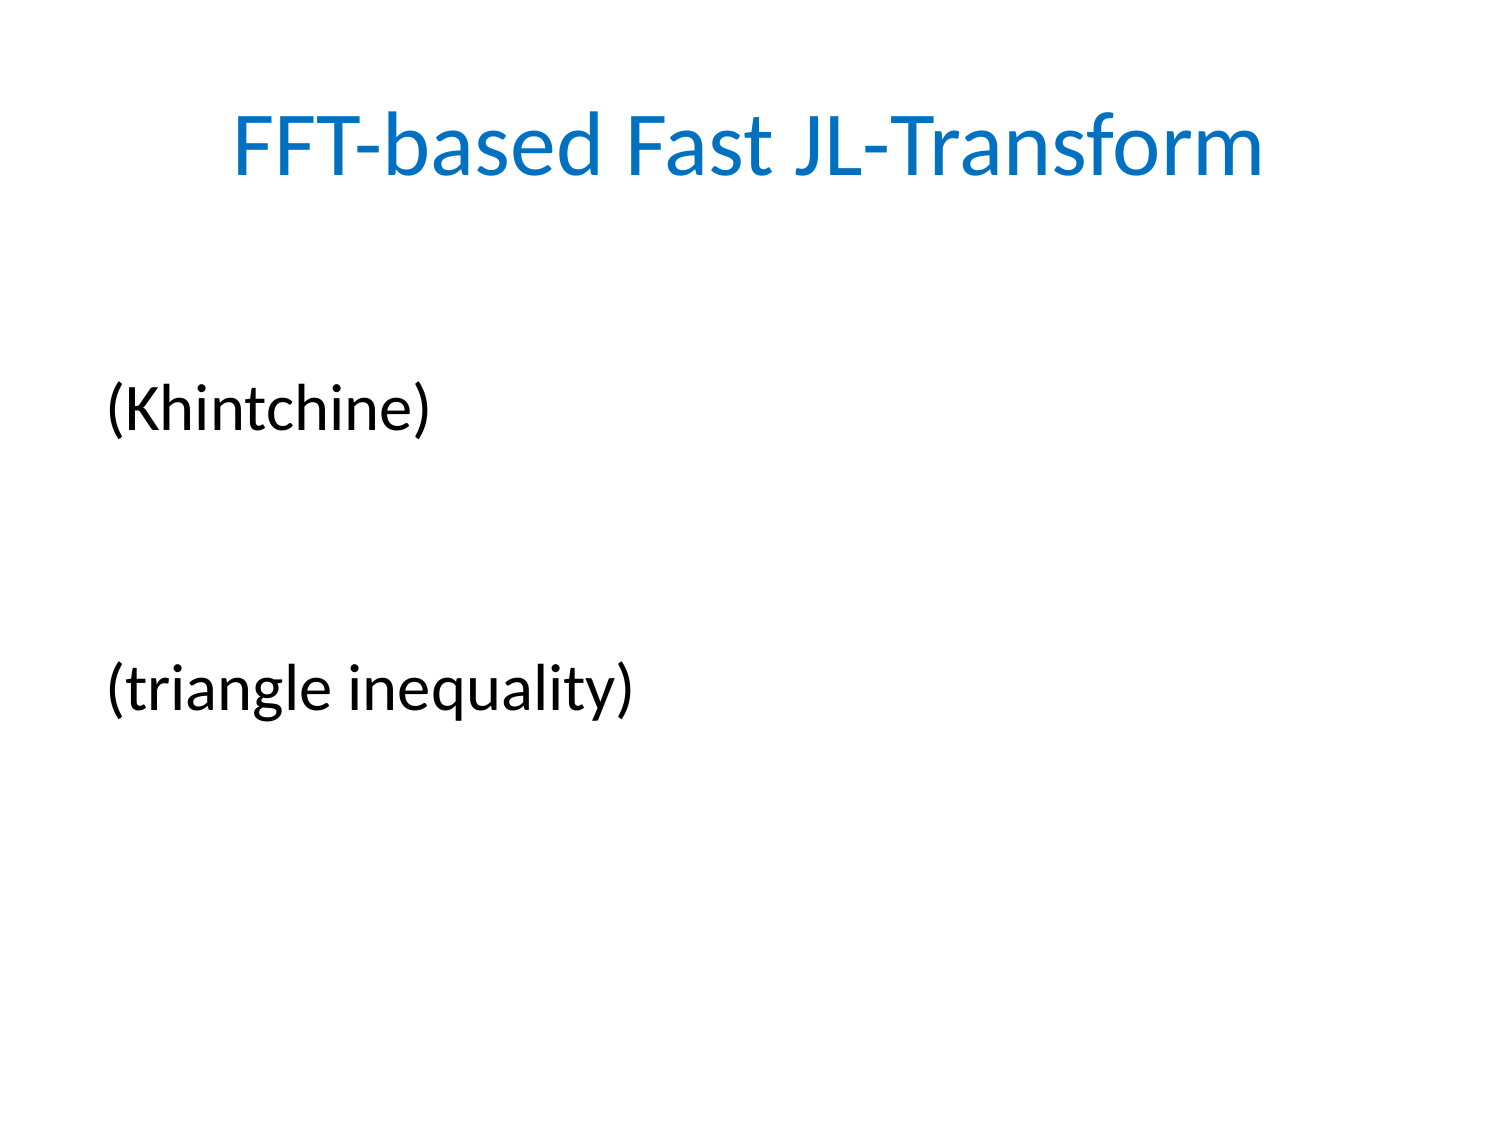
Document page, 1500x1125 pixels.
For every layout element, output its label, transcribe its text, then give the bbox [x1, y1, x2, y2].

title FFT-based Fast JL-Transform [75, 45, 1425, 233]
